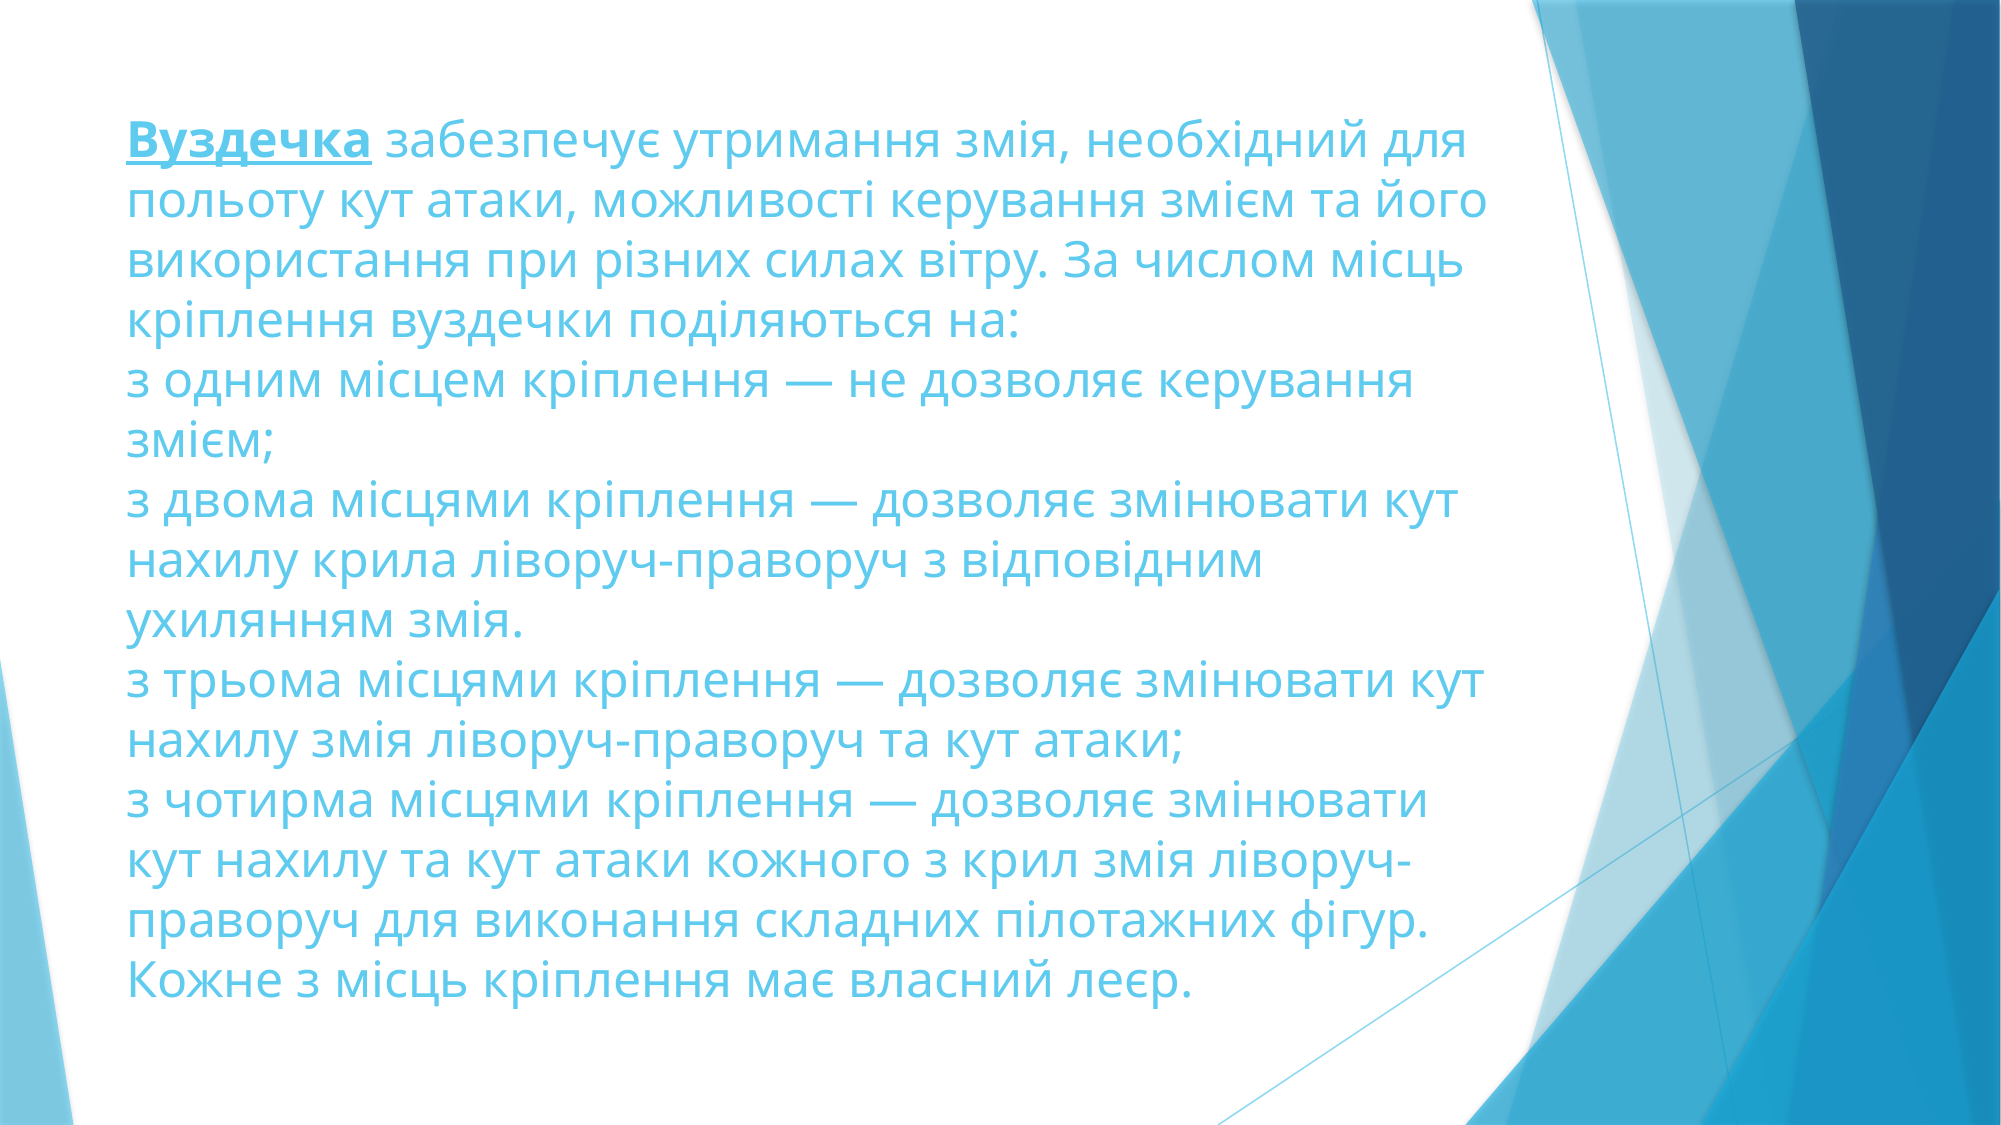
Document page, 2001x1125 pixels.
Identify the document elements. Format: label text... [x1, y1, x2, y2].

title Вуздечка забезпечує утримання змія, необхідний для польоту кут атаки, можливості керування змієм та його використання при різних силах вітру. За числом місць кріплення вуздечки поділяються на: з одним місцем кріплення — не дозволяє керування змієм; з двома місцями кріплення — дозволяє змінювати кут нахилу крила ліворуч-праворуч з відповідним ухилянням змія. з трьома місцями кріплення — дозволяє змінювати кут нахилу змія ліворуч-праворуч та кут атаки; з чотирма місцями кріплення — дозволяє змінювати кут нахилу та кут атаки кожного з крил змія ліворуч-праворуч для виконання складних пілотажних фігур. Кожне з місць кріплення має власний леєр. [111, 99, 1522, 317]
